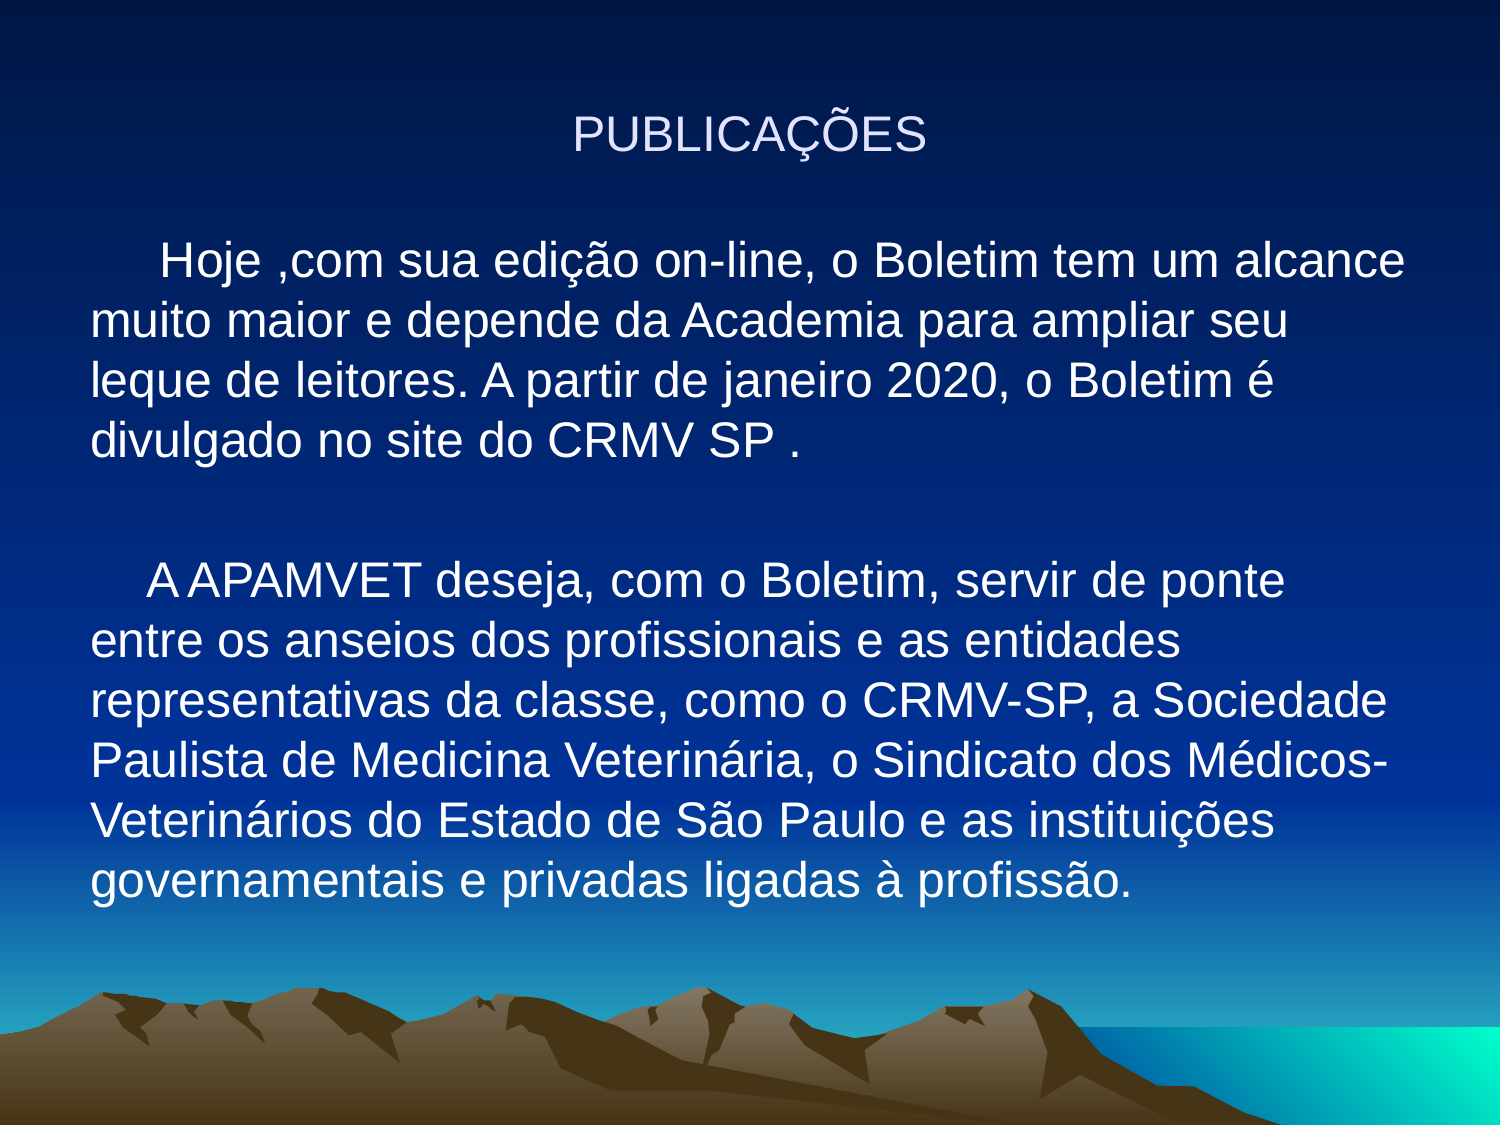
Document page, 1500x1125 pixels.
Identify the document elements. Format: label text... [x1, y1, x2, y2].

title PUBLICAÇÕES [74, 37, 1426, 226]
list Hoje ,com sua edição on-line, o Boletim tem um alcance muito maior e depende da Academia para ampliar seu leque de leitores. A partir de janeiro 2020, o Boletim é divulgado no site do CRMV SP . A APAMVET deseja, com o Boletim, servir de ponte entre os anseios dos profissionais e as entidades representativas da classe, como o CRMV-SP, a Sociedade Paulista de Medicina Veterinária, o Sindicato dos Médicos-Veterinários do Estado de São Paulo e as instituições governamentais e privadas ligadas à profissão. [75, 149, 1425, 1000]
